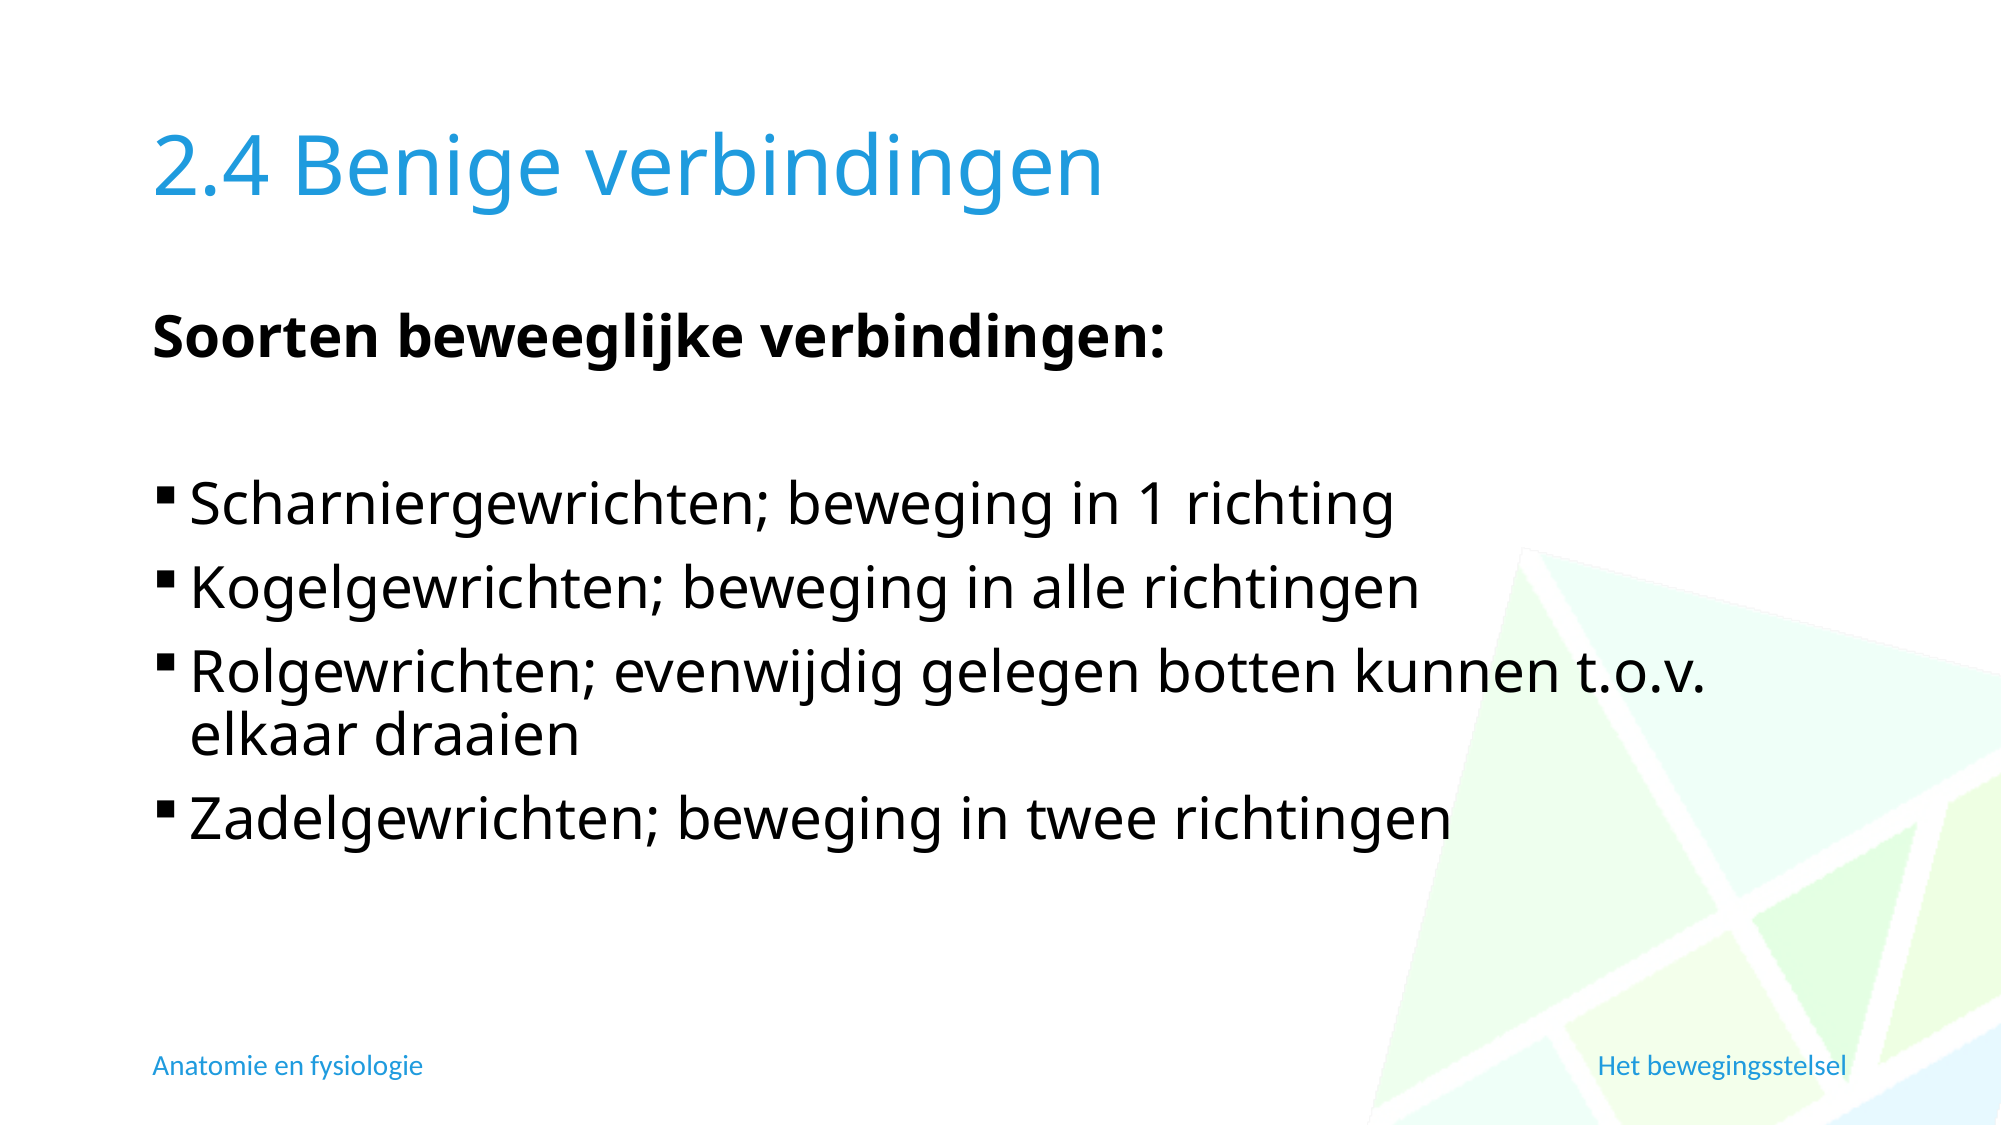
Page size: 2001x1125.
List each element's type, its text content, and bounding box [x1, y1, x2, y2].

list Anatomie en fysiologie [137, 1042, 588, 1103]
list Soorten beweeglijke verbindingen: Scharniergewrichten; beweging in 1 richting Kogelgewrichten; beweging in alle richtingen Rolgewrichten; evenwijdig gelegen botten kunnen t.o.v. elkaar draaien Zadelgewrichten; beweging in twee richtingen [137, 299, 1863, 1014]
list Het bewegingsstelsel [1412, 1042, 1863, 1103]
title 2.4 Benige verbindingen [137, 59, 1863, 278]
